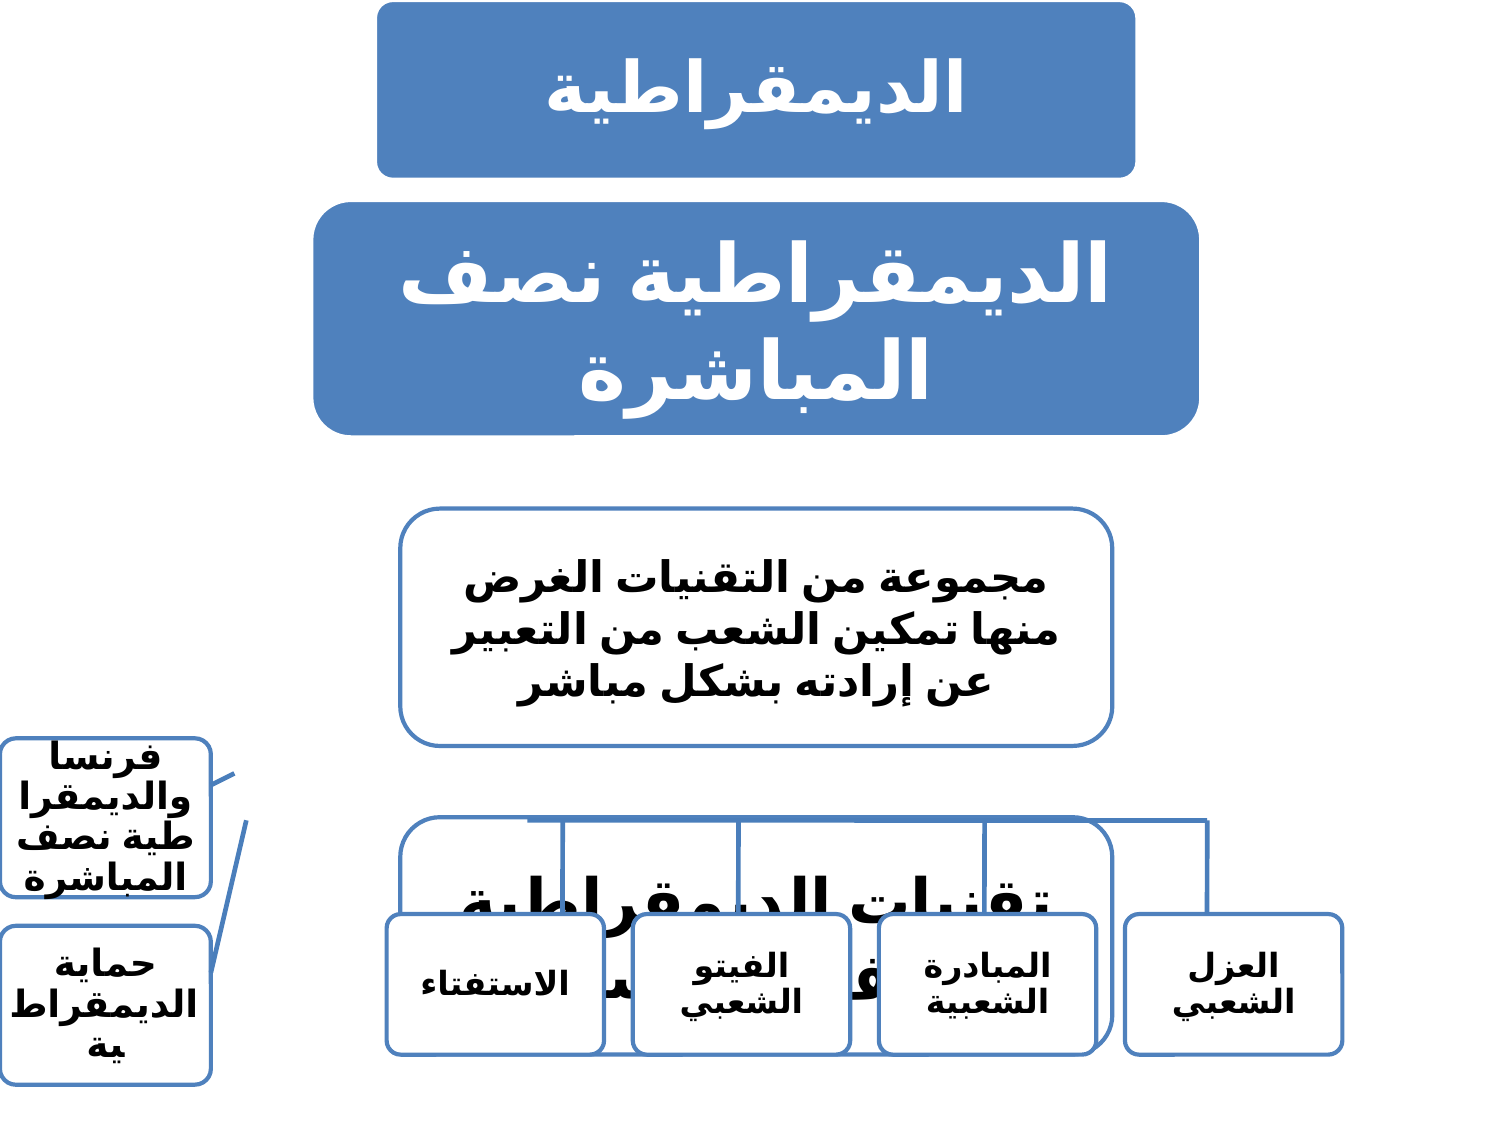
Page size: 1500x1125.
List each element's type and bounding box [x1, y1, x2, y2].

text_box [0, 738, 212, 898]
text_box [632, 913, 851, 1055]
text_box [0, 925, 212, 1085]
text_box [386, 913, 605, 1055]
text_box [199, 199, 1313, 1055]
text_box [878, 913, 1097, 1055]
text_box [210, 773, 235, 786]
text_box [374, 0, 1138, 181]
text_box [152, 878, 305, 915]
text_box [1124, 913, 1343, 1055]
